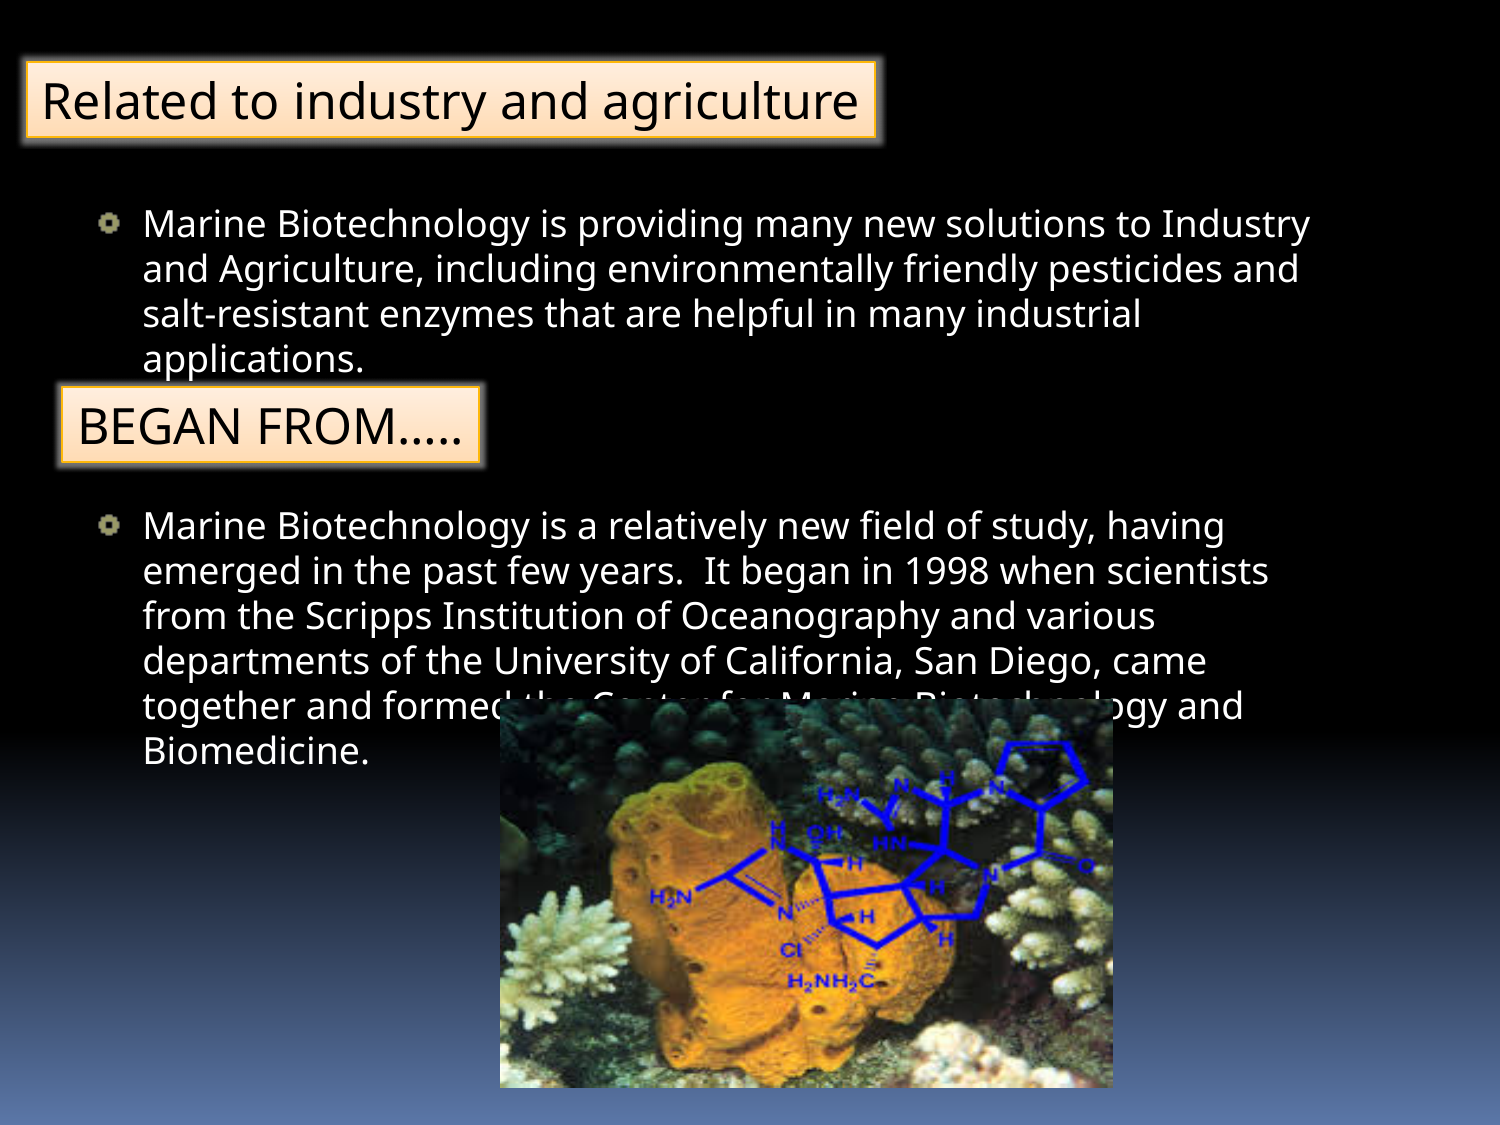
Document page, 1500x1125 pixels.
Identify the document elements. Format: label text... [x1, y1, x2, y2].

picture [499, 699, 1113, 1088]
picture [95, 209, 122, 236]
picture [95, 511, 122, 538]
text_box Marine Biotechnology is a relatively new field of study, having emerged in the past few years. It began in 1998 when scientists from the Scripps Institution of Oceanography and various departments of the University of California, San Diego, came together and formed the Center for Marine Biotechnology and Biomedicine. [80, 494, 1344, 779]
text_box Related to industry and agriculture [26, 61, 876, 138]
text_box Marine Biotechnology is providing many new solutions to Industry and Agriculture, including environmentally friendly pesticides and salt-resistant enzymes that are helpful in many industrial applications. [80, 192, 1344, 388]
text_box BEGAN FROM….. [61, 386, 480, 463]
